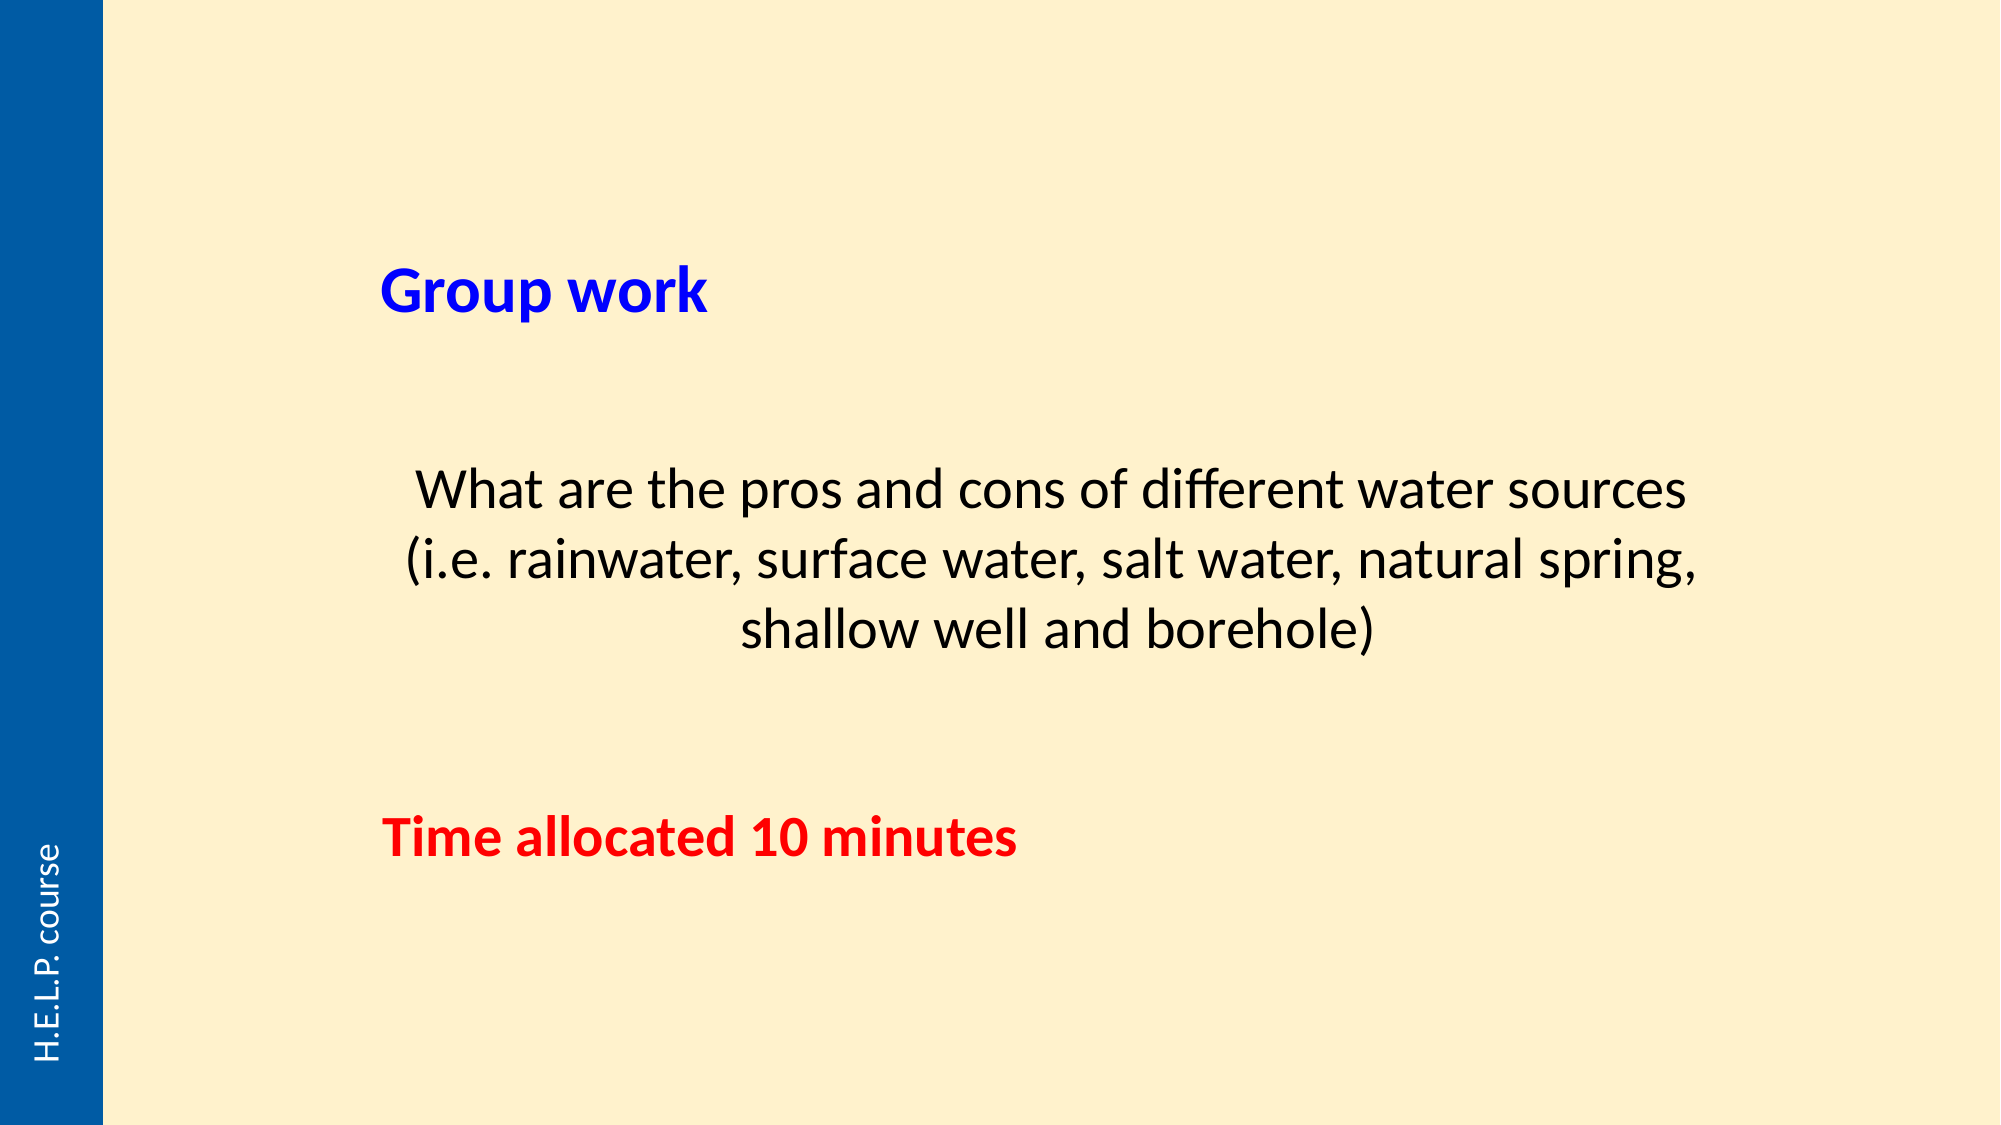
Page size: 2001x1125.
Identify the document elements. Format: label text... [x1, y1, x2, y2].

text_box Time allocated 10 minutes [367, 790, 1034, 876]
text_box What are the pros and cons of different water sources (i.e. rainwater, surface water, salt water, natural spring, shallow well and borehole) [389, 442, 1727, 668]
text_box Group work [365, 237, 724, 333]
